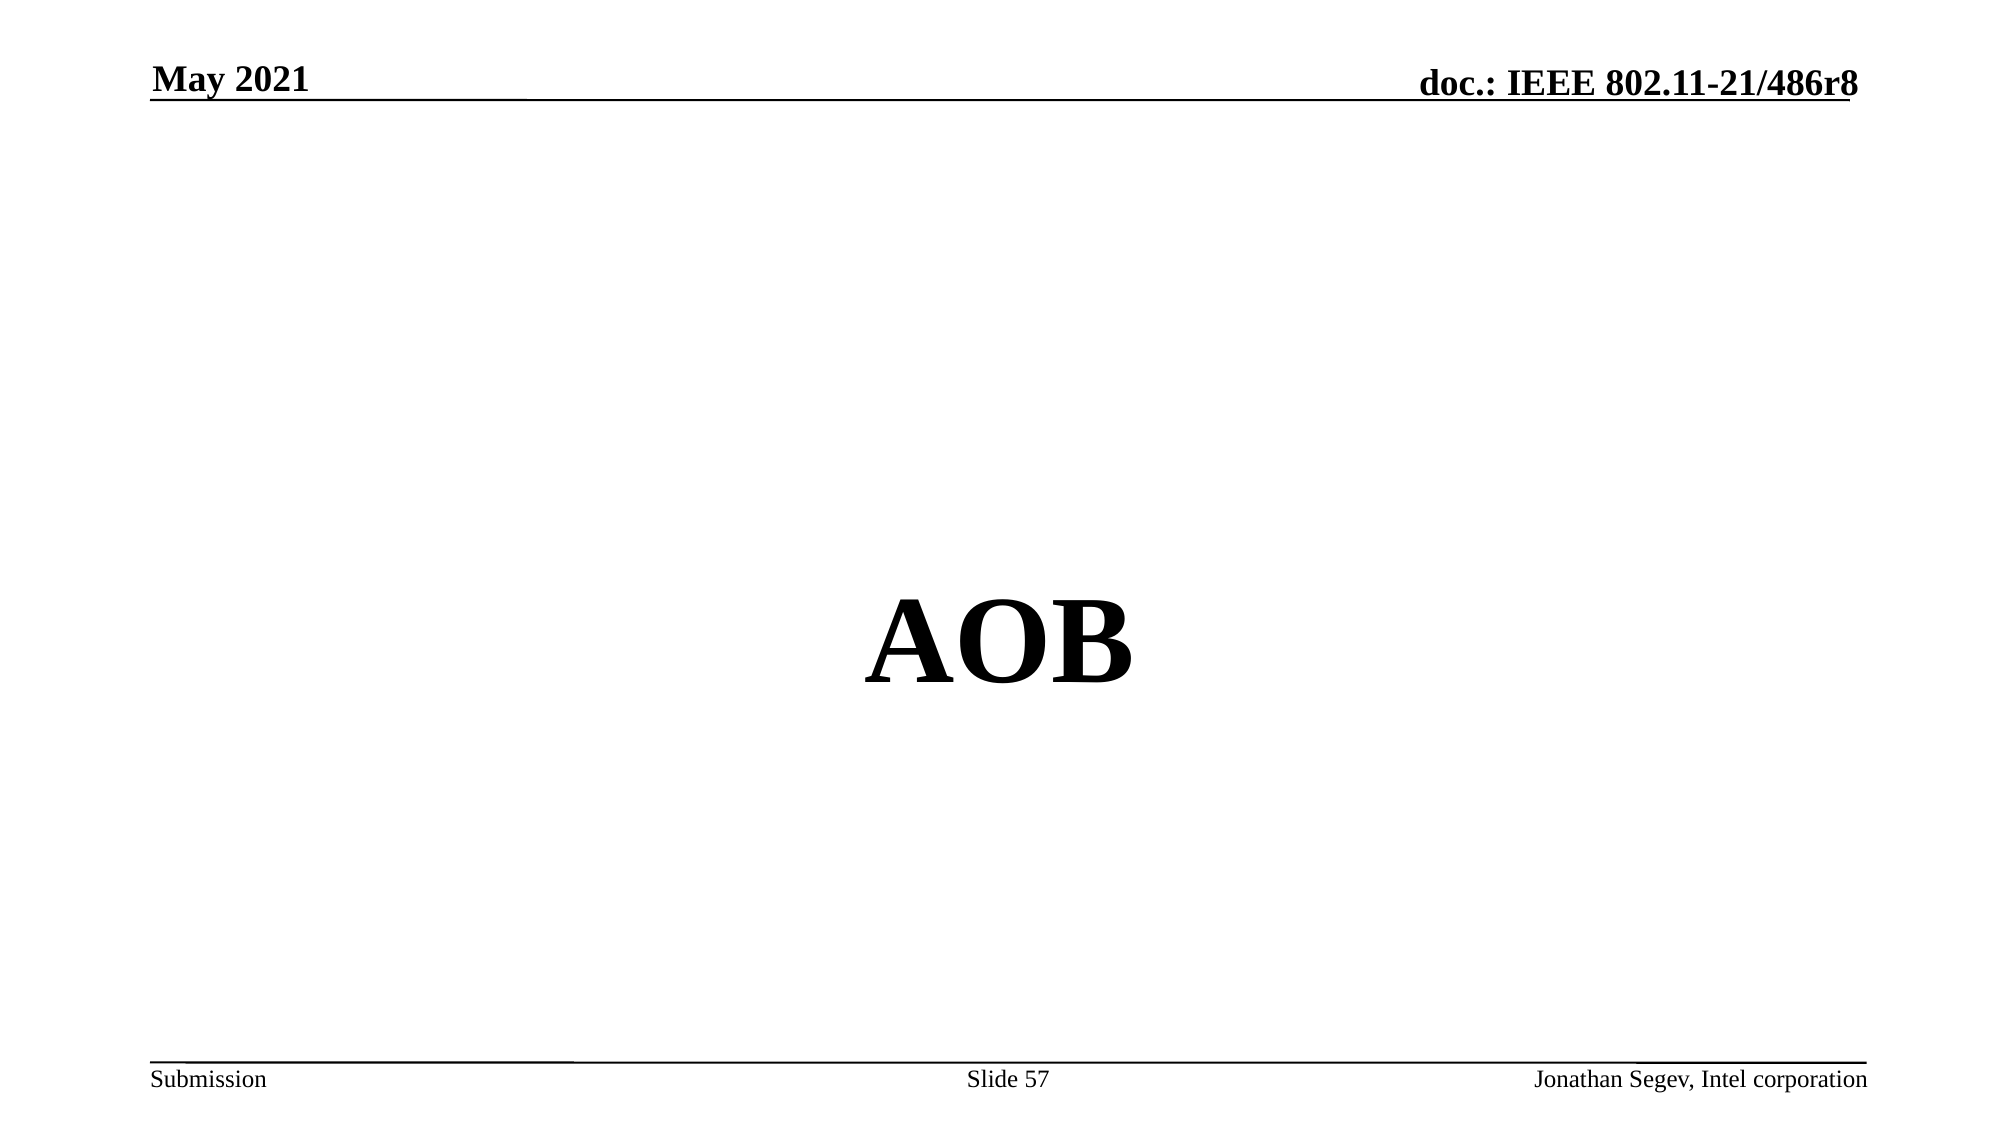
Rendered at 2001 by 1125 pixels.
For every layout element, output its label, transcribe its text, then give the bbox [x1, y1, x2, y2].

slide_number Slide 57 [950, 1061, 1067, 1123]
list AOB [149, 324, 1850, 1000]
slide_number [152, 54, 563, 100]
footer Jonathan Segev, Intel corporation [1171, 1061, 1869, 1093]
